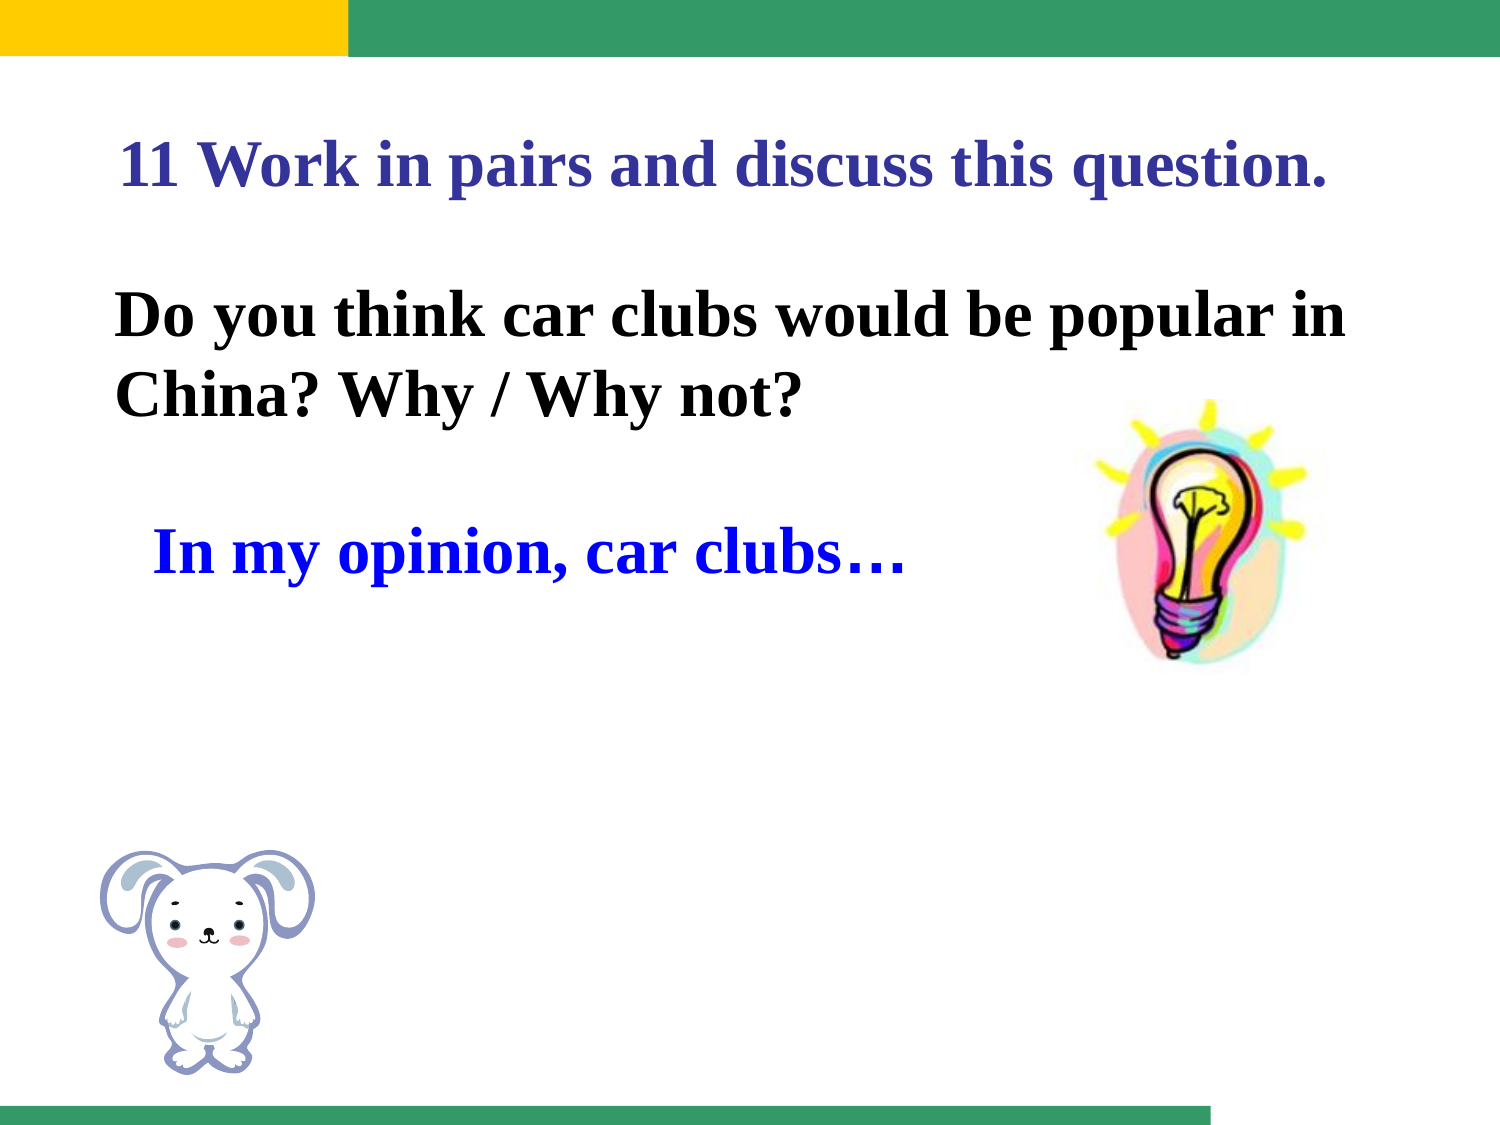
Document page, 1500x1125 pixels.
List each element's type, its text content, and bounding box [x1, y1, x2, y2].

text_box 11 Work in pairs and discuss this question. [103, 112, 1346, 208]
picture [99, 849, 316, 1076]
text_box Do you think car clubs would be popular in China? Why / Why not? [99, 262, 1500, 438]
picture [1074, 399, 1330, 687]
text_box In my opinion, car clubs… [137, 499, 925, 595]
